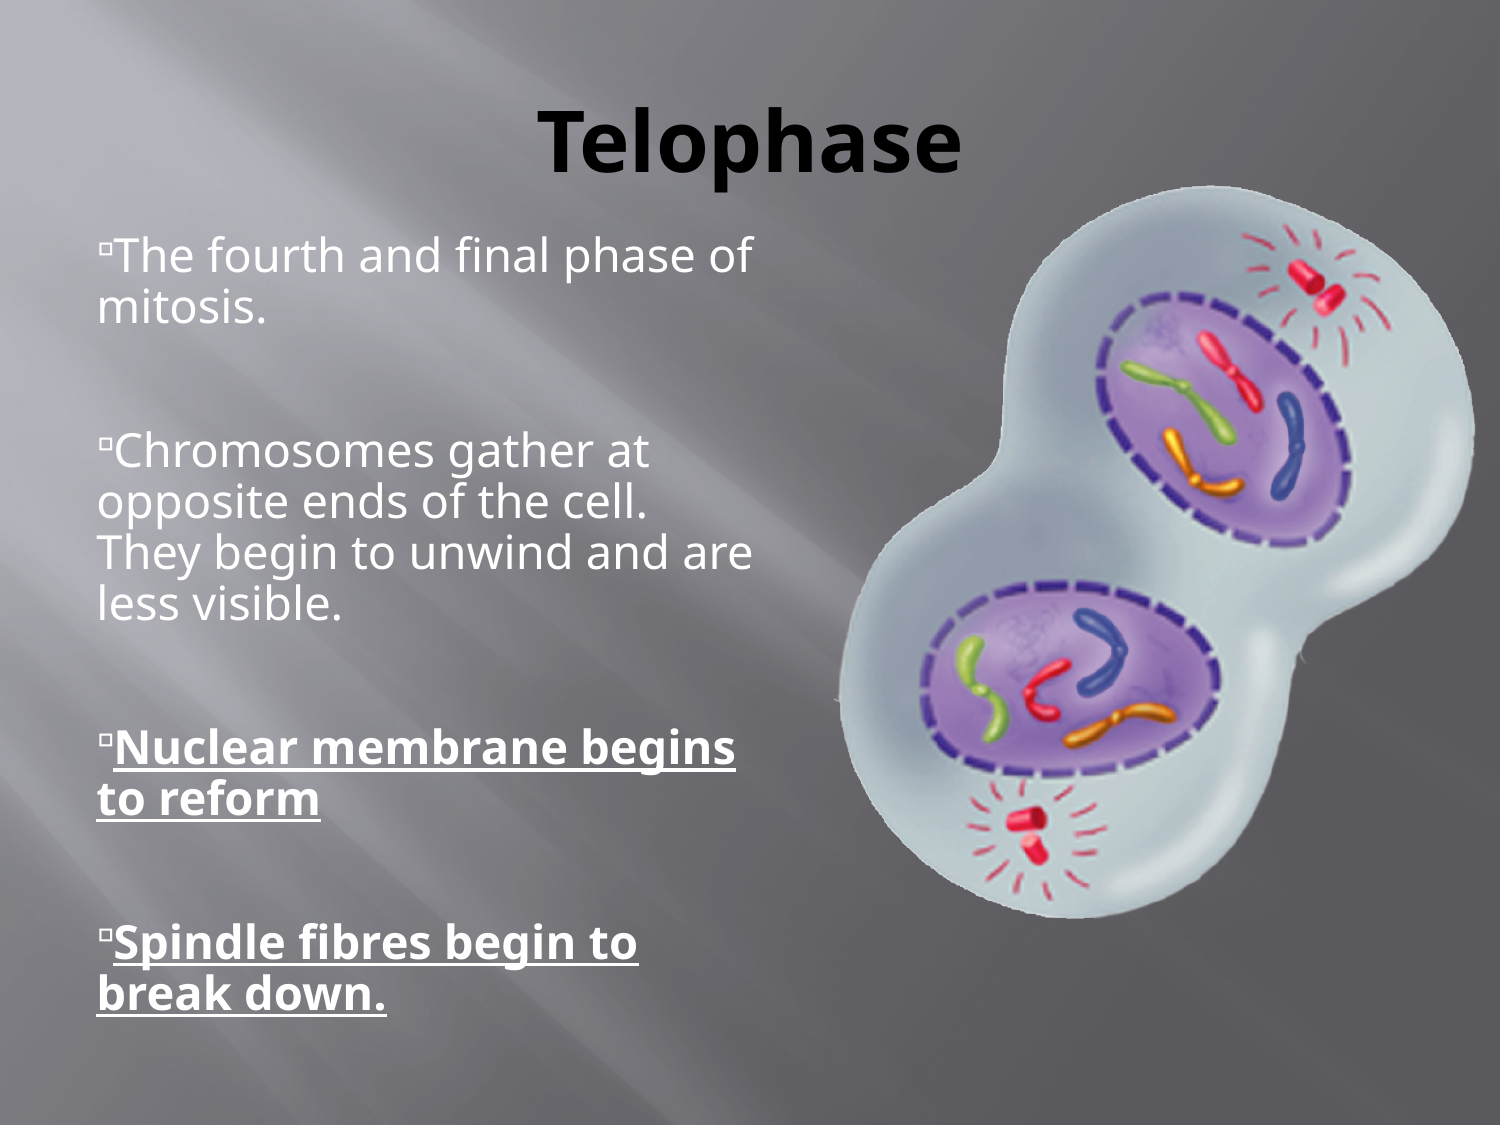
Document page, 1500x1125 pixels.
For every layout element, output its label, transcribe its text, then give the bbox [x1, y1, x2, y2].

list The fourth and final phase of mitosis. Chromosomes gather at opposite ends of the cell. They begin to unwind and are less visible. Nuclear membrane begins to reform Spindle fibres begin to break down. [37, 224, 772, 1033]
picture [833, 185, 1500, 937]
title Telophase [75, 45, 1425, 233]
